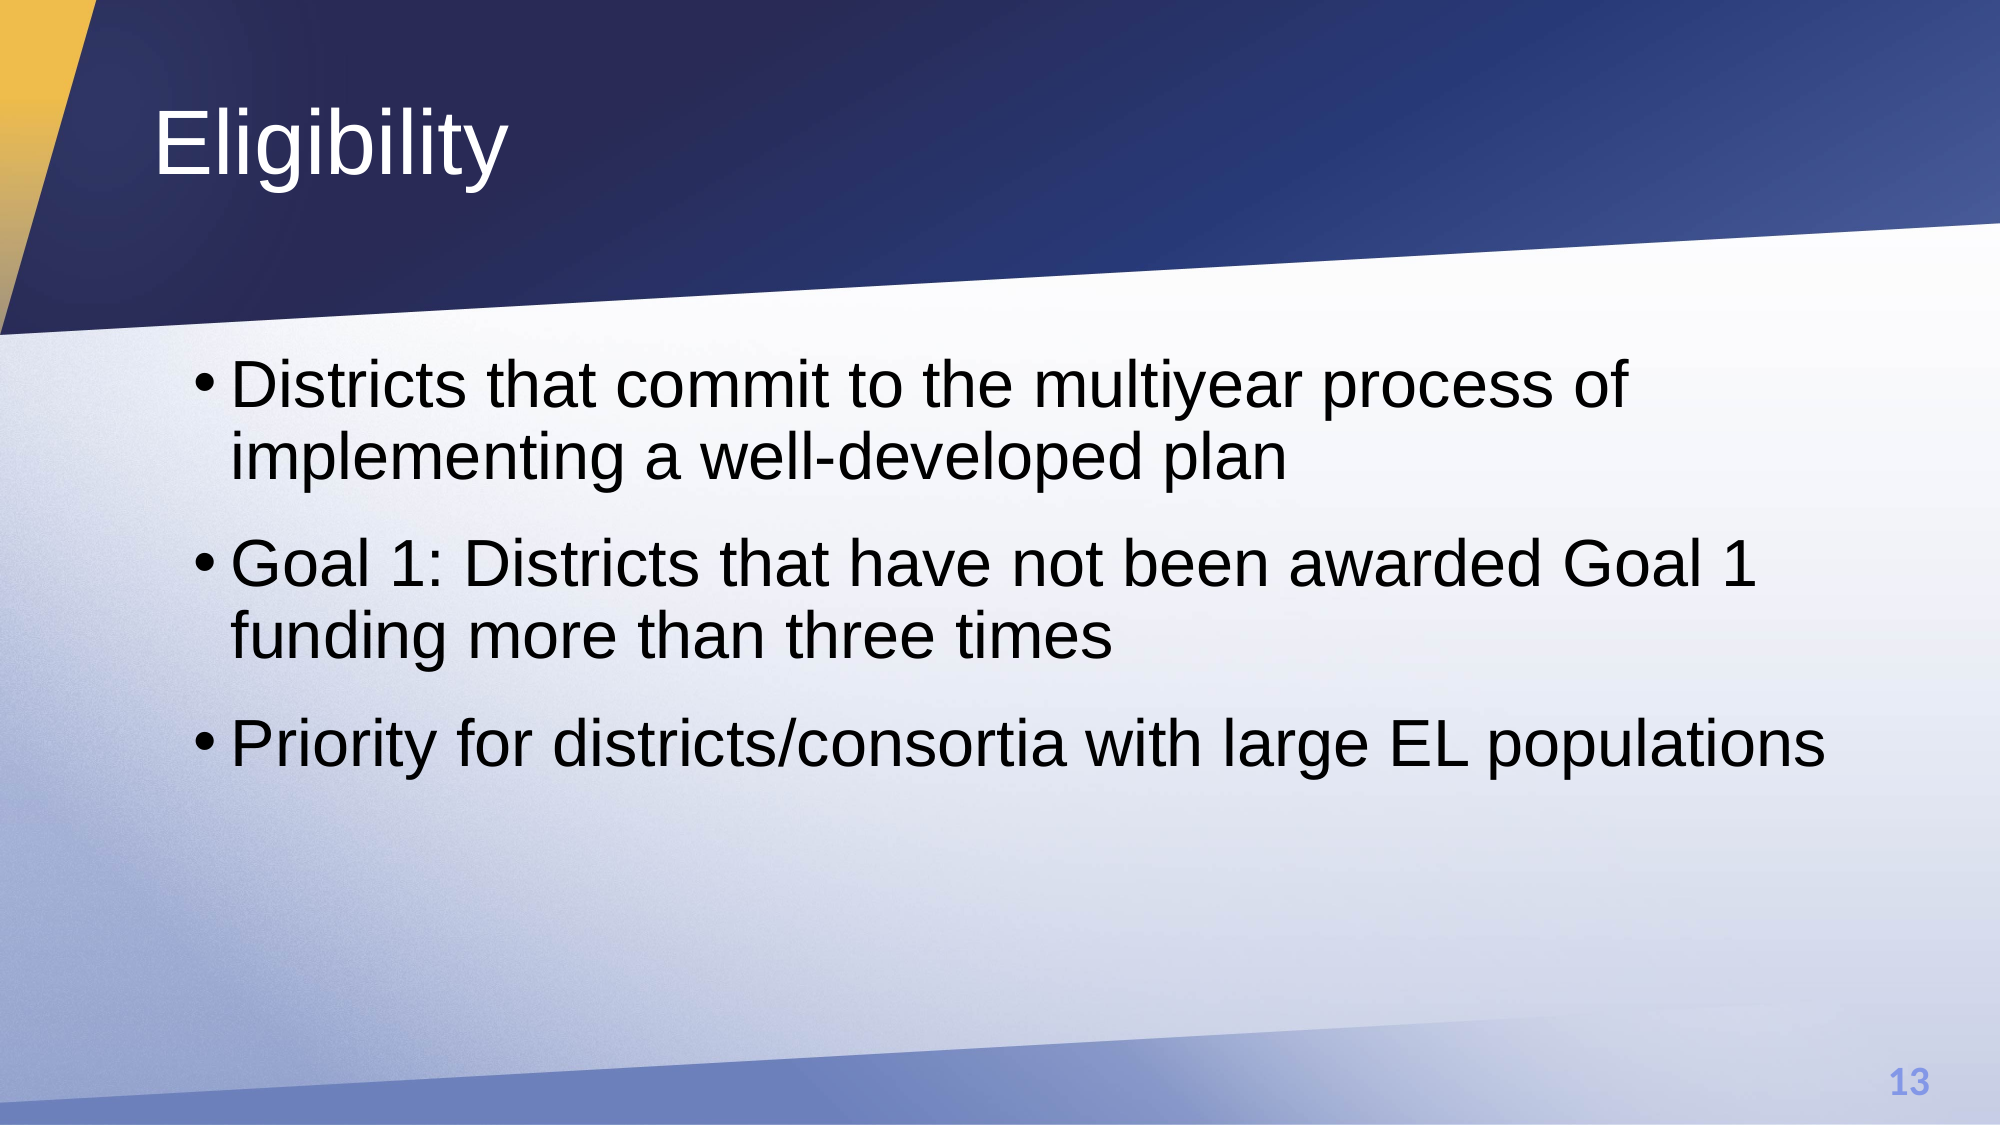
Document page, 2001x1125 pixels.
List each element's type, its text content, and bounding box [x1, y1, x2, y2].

title Eligibility [137, 59, 1863, 231]
list Districts that commit to the multiyear process of implementing a well-developed plan Goal 1: Districts that have not been awarded Goal 1 funding more than three times Priority for districts/consortia with large EL populations [103, 342, 1890, 1008]
picture [0, 0, 2000, 1125]
